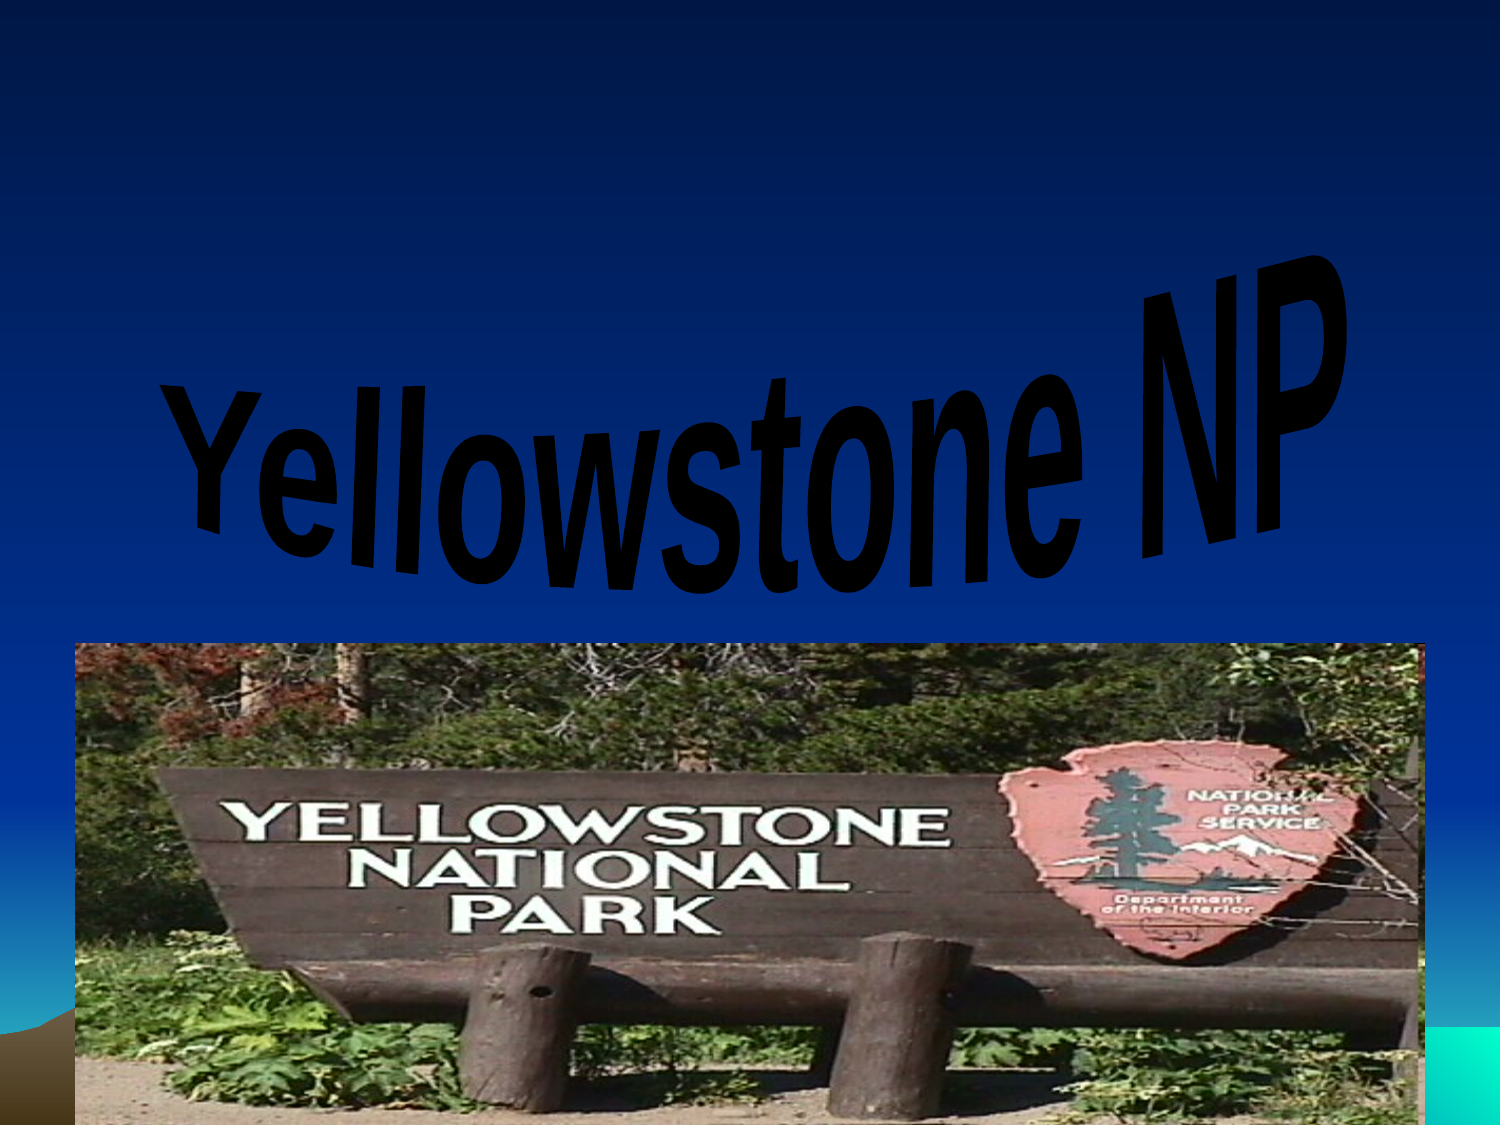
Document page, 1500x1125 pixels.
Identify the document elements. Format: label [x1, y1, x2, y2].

list [74, 643, 1425, 1125]
